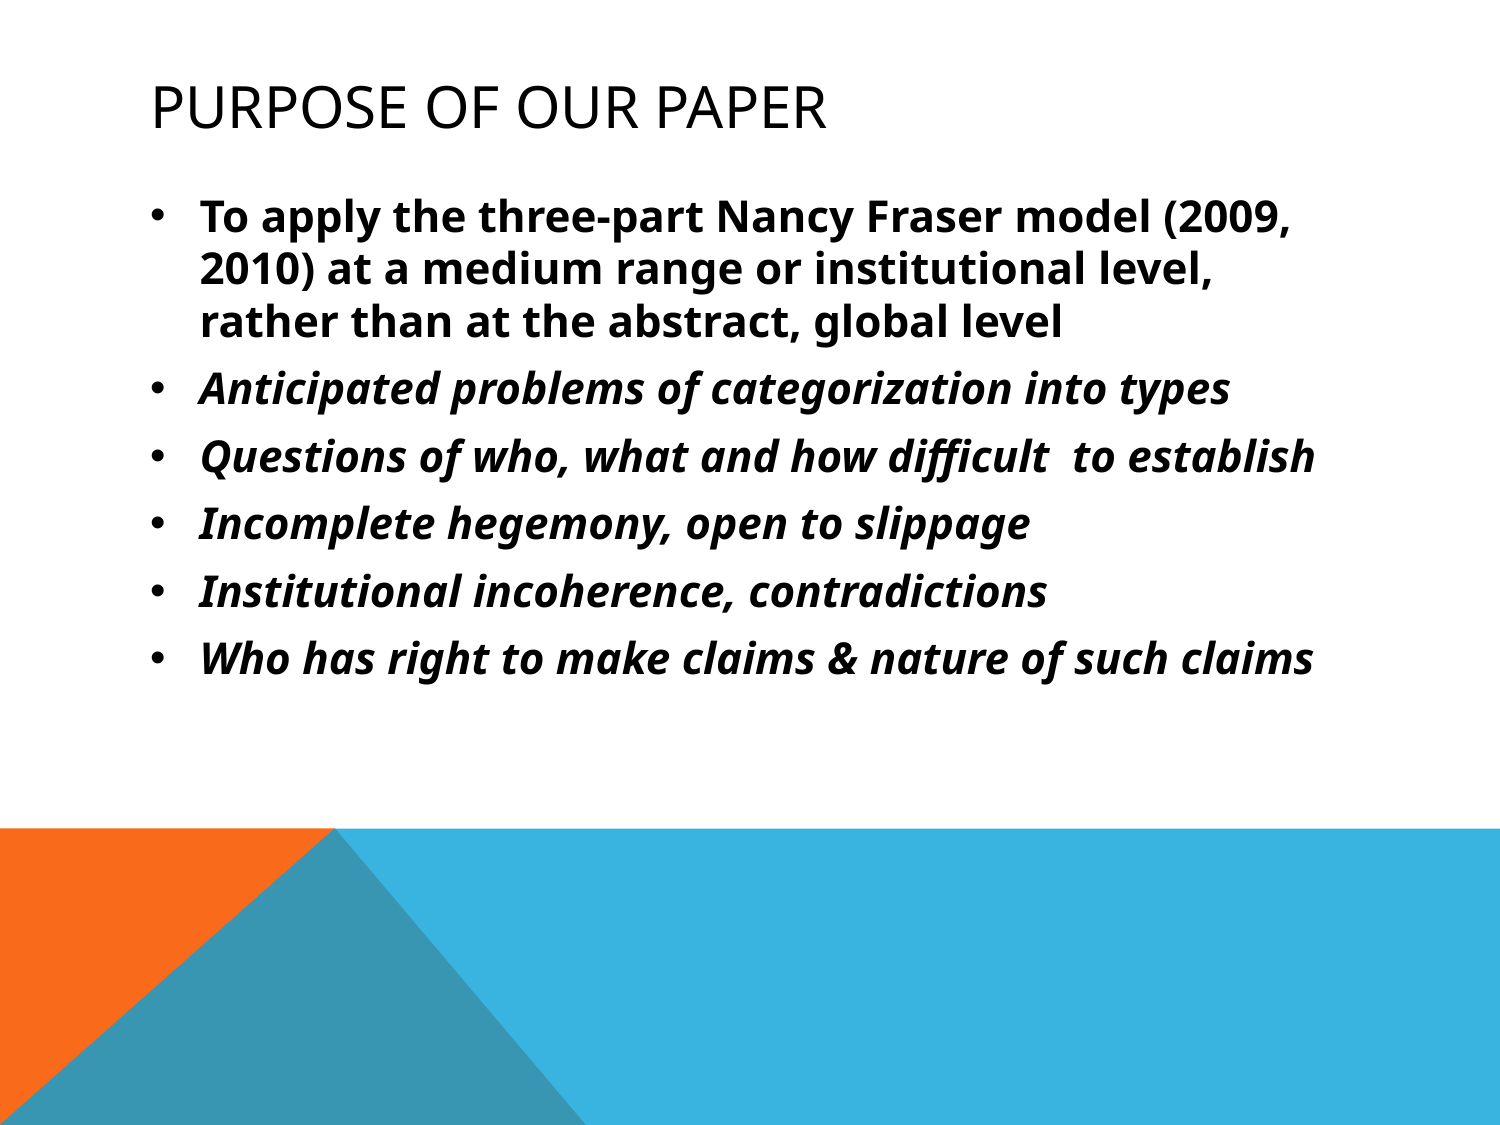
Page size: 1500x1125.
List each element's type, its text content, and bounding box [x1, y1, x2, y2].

title Purpose of our Paper [135, 60, 1369, 150]
list To apply the three-part Nancy Fraser model (2009, 2010) at a medium range or institutional level, rather than at the abstract, global level Anticipated problems of categorization into types Questions of who, what and how difficult to establish Incomplete hegemony, open to slippage Institutional incoherence, contradictions Who has right to make claims & nature of such claims [135, 180, 1369, 768]
